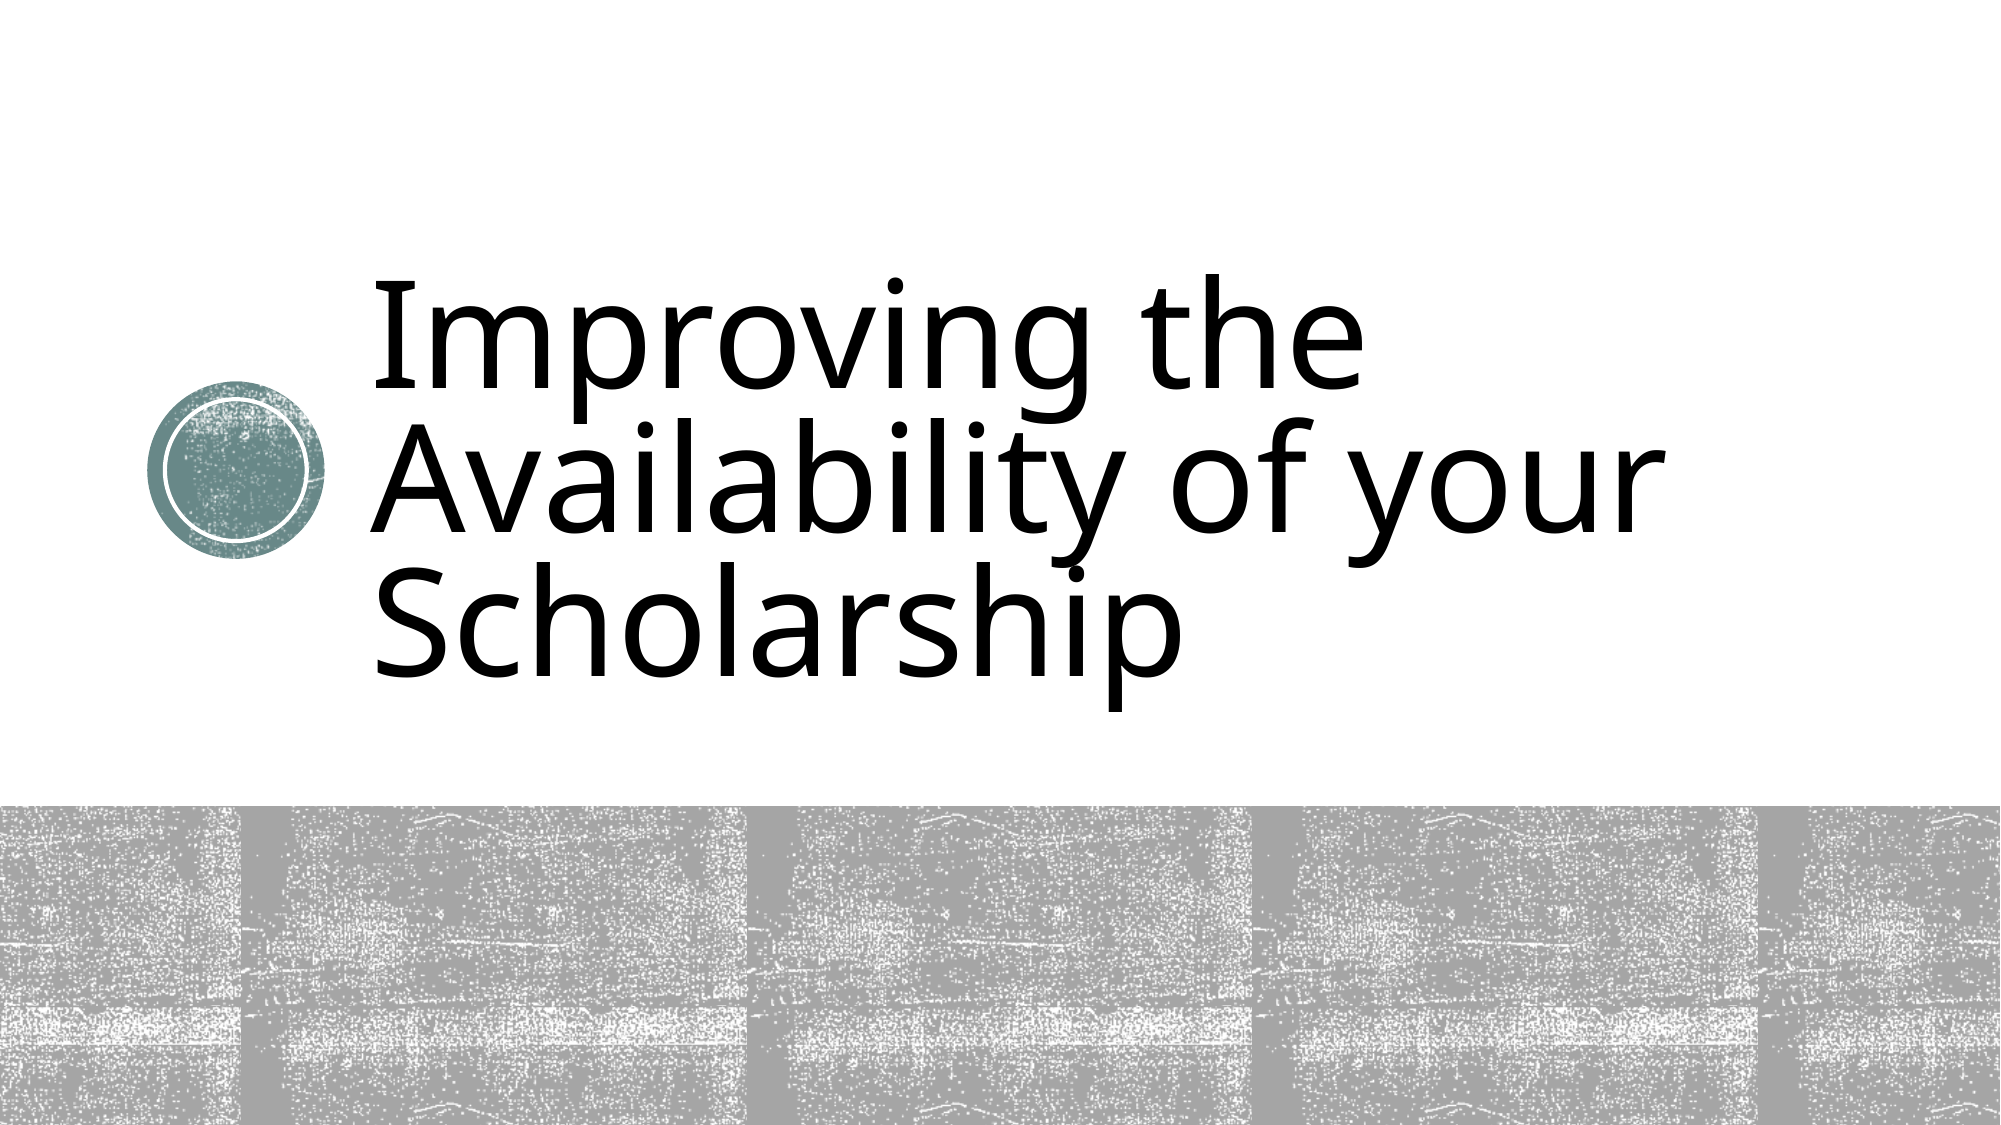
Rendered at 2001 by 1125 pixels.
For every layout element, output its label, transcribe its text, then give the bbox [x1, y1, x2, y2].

title Improving the Availability of your Scholarship [355, 201, 1878, 779]
picture [147, 381, 325, 559]
